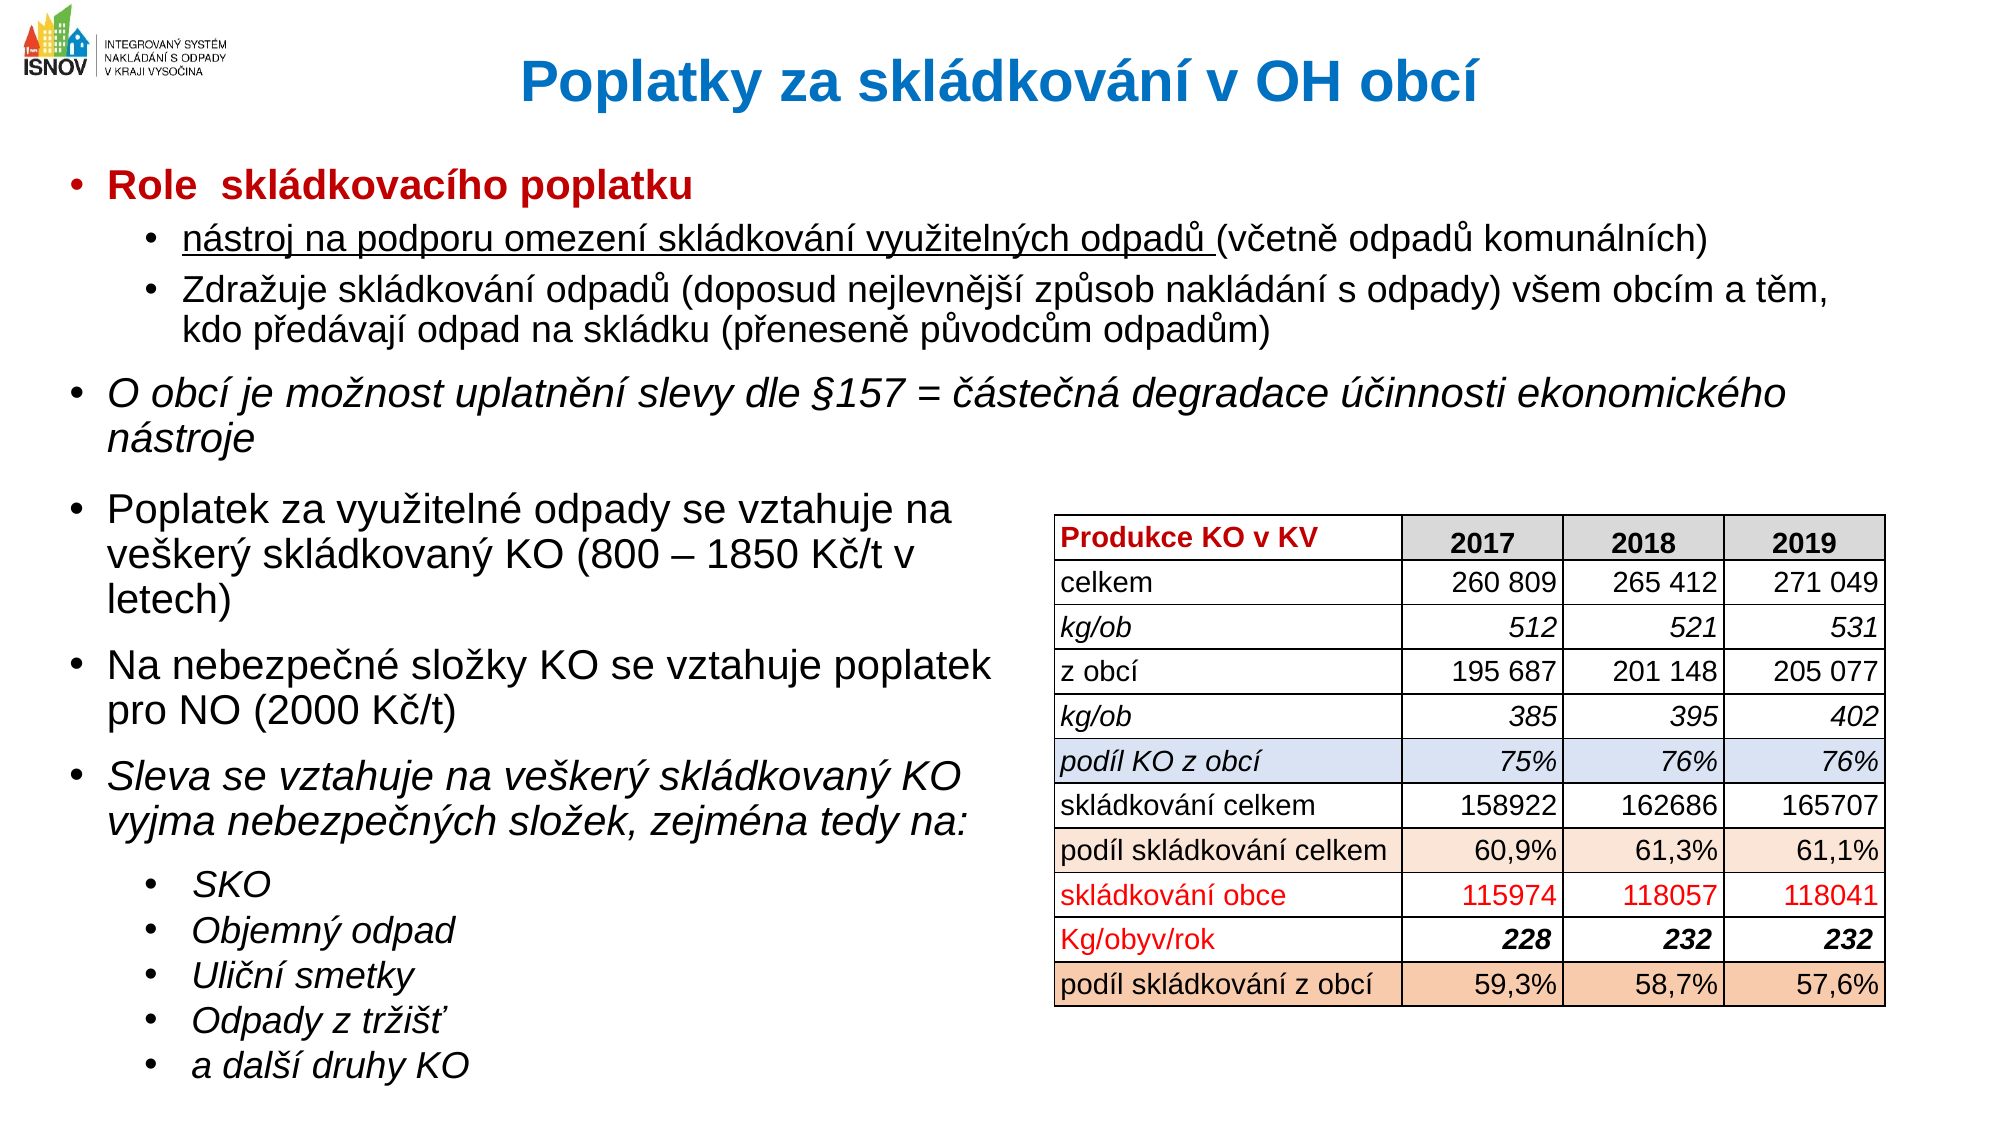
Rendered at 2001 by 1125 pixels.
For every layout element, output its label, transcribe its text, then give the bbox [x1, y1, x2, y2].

picture [17, 0, 231, 81]
table_cell 201 148 [1564, 650, 1723, 693]
table_cell kg/ob [1055, 695, 1401, 738]
table_cell 385 [1403, 695, 1562, 738]
table_header 2017 [1403, 516, 1562, 559]
table_cell 61,1% [1725, 829, 1884, 872]
table_cell 118057 [1564, 873, 1723, 916]
table_cell 271 049 [1725, 561, 1884, 604]
table_cell 512 [1403, 605, 1562, 648]
table_cell 115974 [1403, 873, 1562, 916]
table_cell 521 [1564, 605, 1723, 648]
table_cell 158922 [1403, 784, 1562, 827]
table_cell 260 809 [1403, 561, 1562, 604]
list Role skládkovacího poplatku nástroj na podporu omezení skládkování využitelných odpadů (včetně odpadů komunálních) Zdražuje skládkování odpadů (doposud nejlevnější způsob nakládání s odpady) všem obcím a těm, kdo předávají odpad na skládku (přeneseně původcům odpadům) O obcí je možnost uplatnění slevy dle §157 = částečná degradace účinnosti ekonomického nástroje [54, 156, 1886, 550]
table_cell 61,3% [1564, 829, 1723, 872]
table_cell podíl skládkování celkem [1055, 829, 1401, 872]
title Poplatky za skládkování v OH obcí [137, 39, 1863, 127]
table_cell 75% [1403, 739, 1562, 782]
table_cell 531 [1725, 605, 1884, 648]
table_cell 165707 [1725, 784, 1884, 827]
table_cell 162686 [1564, 784, 1723, 827]
table_cell 232 [1725, 918, 1884, 961]
table_cell 232 [1564, 918, 1723, 961]
table_cell 265 412 [1564, 561, 1723, 604]
table_cell 76% [1564, 739, 1723, 782]
text_box Poplatek za využitelné odpady se vztahuje na veškerý skládkovaný KO (800 – 1850 Kč/t v letech) Na nebezpečné složky KO se vztahuje poplatek pro NO (2000 Kč/t) Sleva se vztahuje na veškerý skládkovaný KO vyjma nebezpečných složek, zejména tedy na: SKO Objemný odpad Uliční smetky Odpady z tržišť a další druhy KO [54, 480, 1029, 1094]
table_cell 228 [1403, 918, 1562, 961]
table_cell podíl skládkování z obcí [1055, 963, 1401, 1005]
table_header 2019 [1725, 516, 1884, 559]
table_cell 118041 [1725, 873, 1884, 916]
table_cell 402 [1725, 695, 1884, 738]
table_cell 195 687 [1403, 650, 1562, 693]
table_header Produkce KO v KV [1055, 516, 1401, 559]
table_cell z obcí [1055, 650, 1401, 693]
table_header 2018 [1564, 516, 1723, 559]
table_cell skládkování celkem [1055, 784, 1401, 827]
table_cell skládkování obce [1055, 873, 1401, 916]
table_cell celkem [1055, 561, 1401, 604]
table_cell 57,6% [1725, 963, 1884, 1005]
table_cell 59,3% [1403, 963, 1562, 1005]
table_cell 58,7% [1564, 963, 1723, 1005]
table_cell Kg/obyv/rok [1055, 918, 1401, 961]
table_cell 395 [1564, 695, 1723, 738]
table_cell 60,9% [1403, 829, 1562, 872]
table_cell 76% [1725, 739, 1884, 782]
table_cell podíl KO z obcí [1055, 739, 1401, 782]
table_cell 205 077 [1725, 650, 1884, 693]
table_cell kg/ob [1055, 605, 1401, 648]
